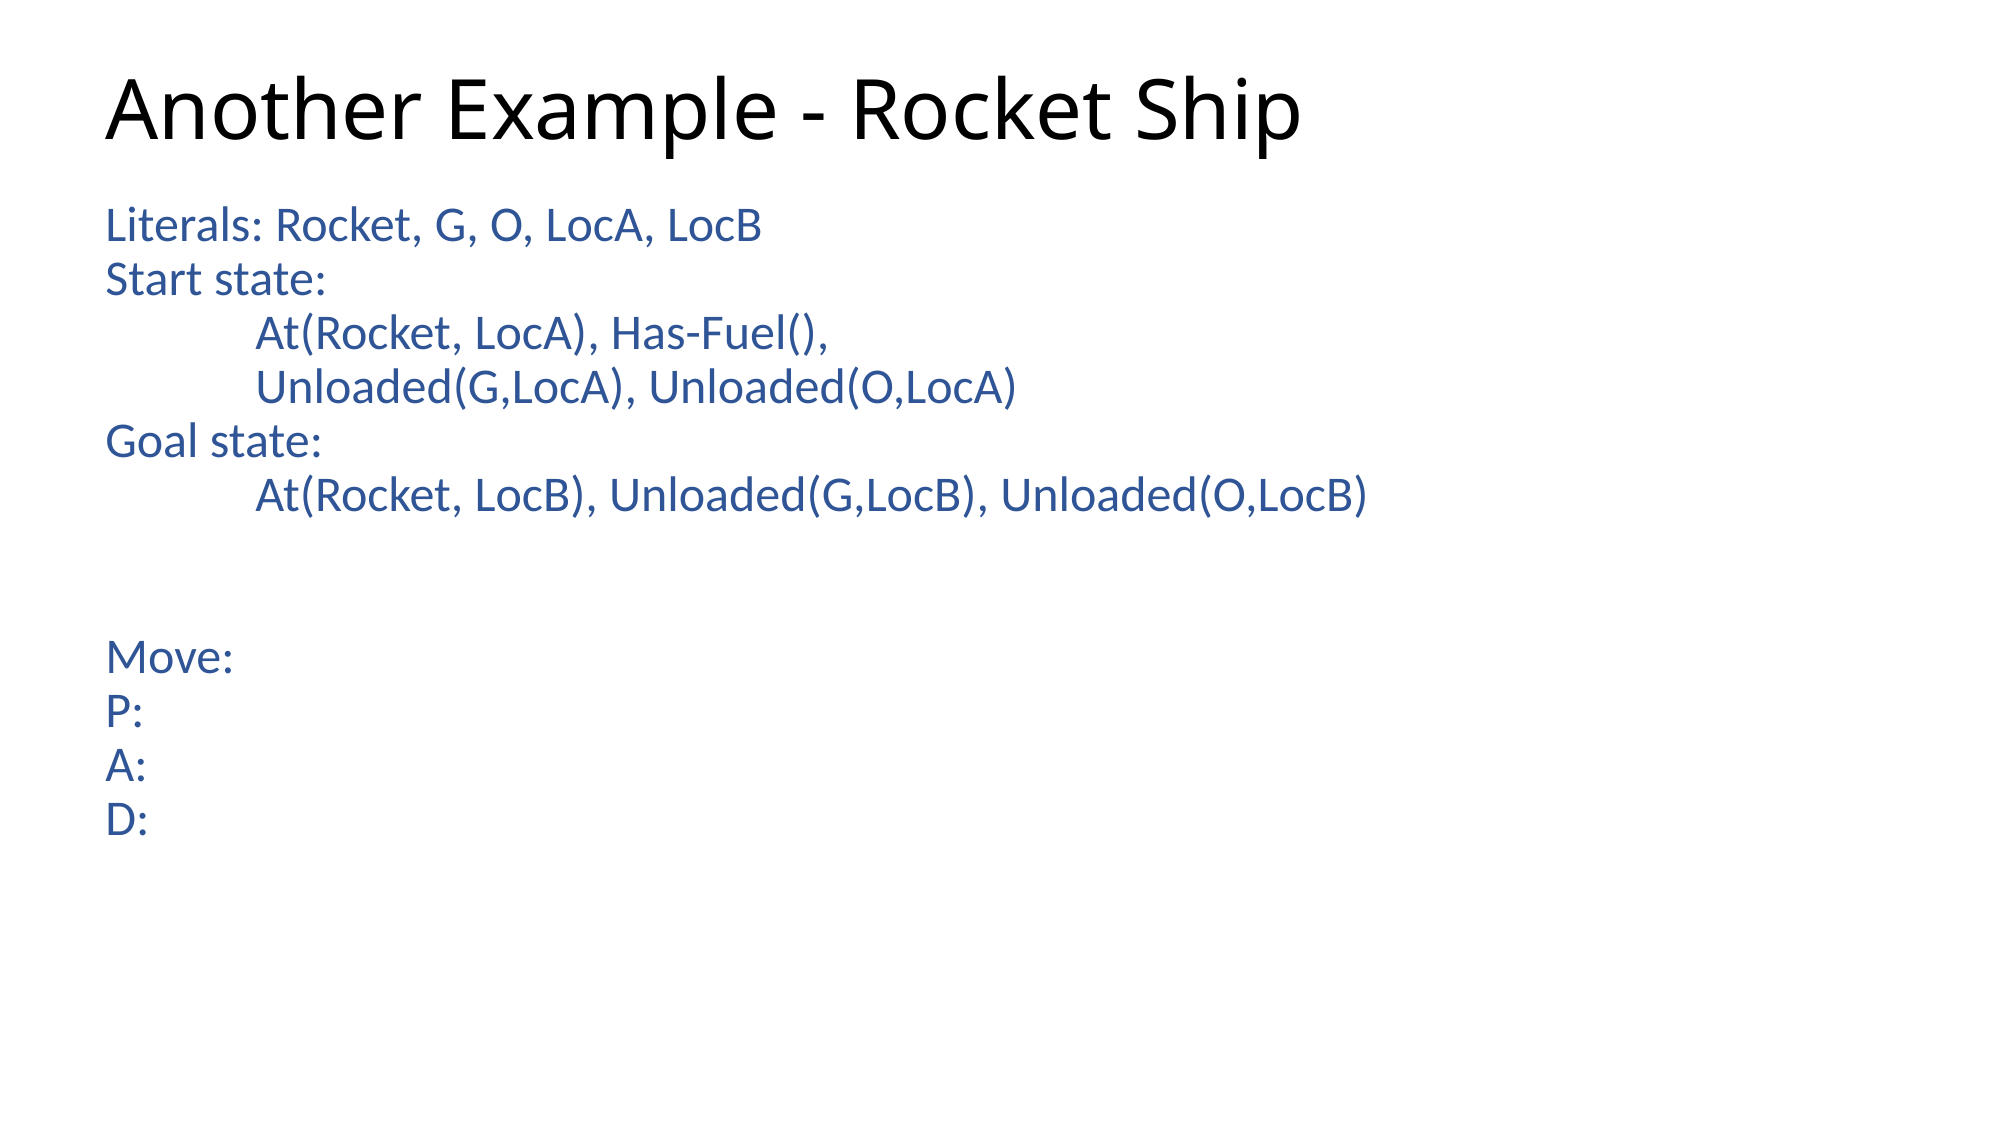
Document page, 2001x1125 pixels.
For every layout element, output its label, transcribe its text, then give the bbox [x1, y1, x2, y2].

title Another Example - Rocket Ship [90, 60, 1816, 164]
list Literals: Rocket, G, O, LocA, LocB Start state: At(Rocket, LocA), Has-Fuel(), Unloaded(G,LocA), Unloaded(O,LocA) Goal state: At(Rocket, LocB), Unloaded(G,LocB), Unloaded(O,LocB) Move: P: A: D: [90, 191, 1516, 934]
